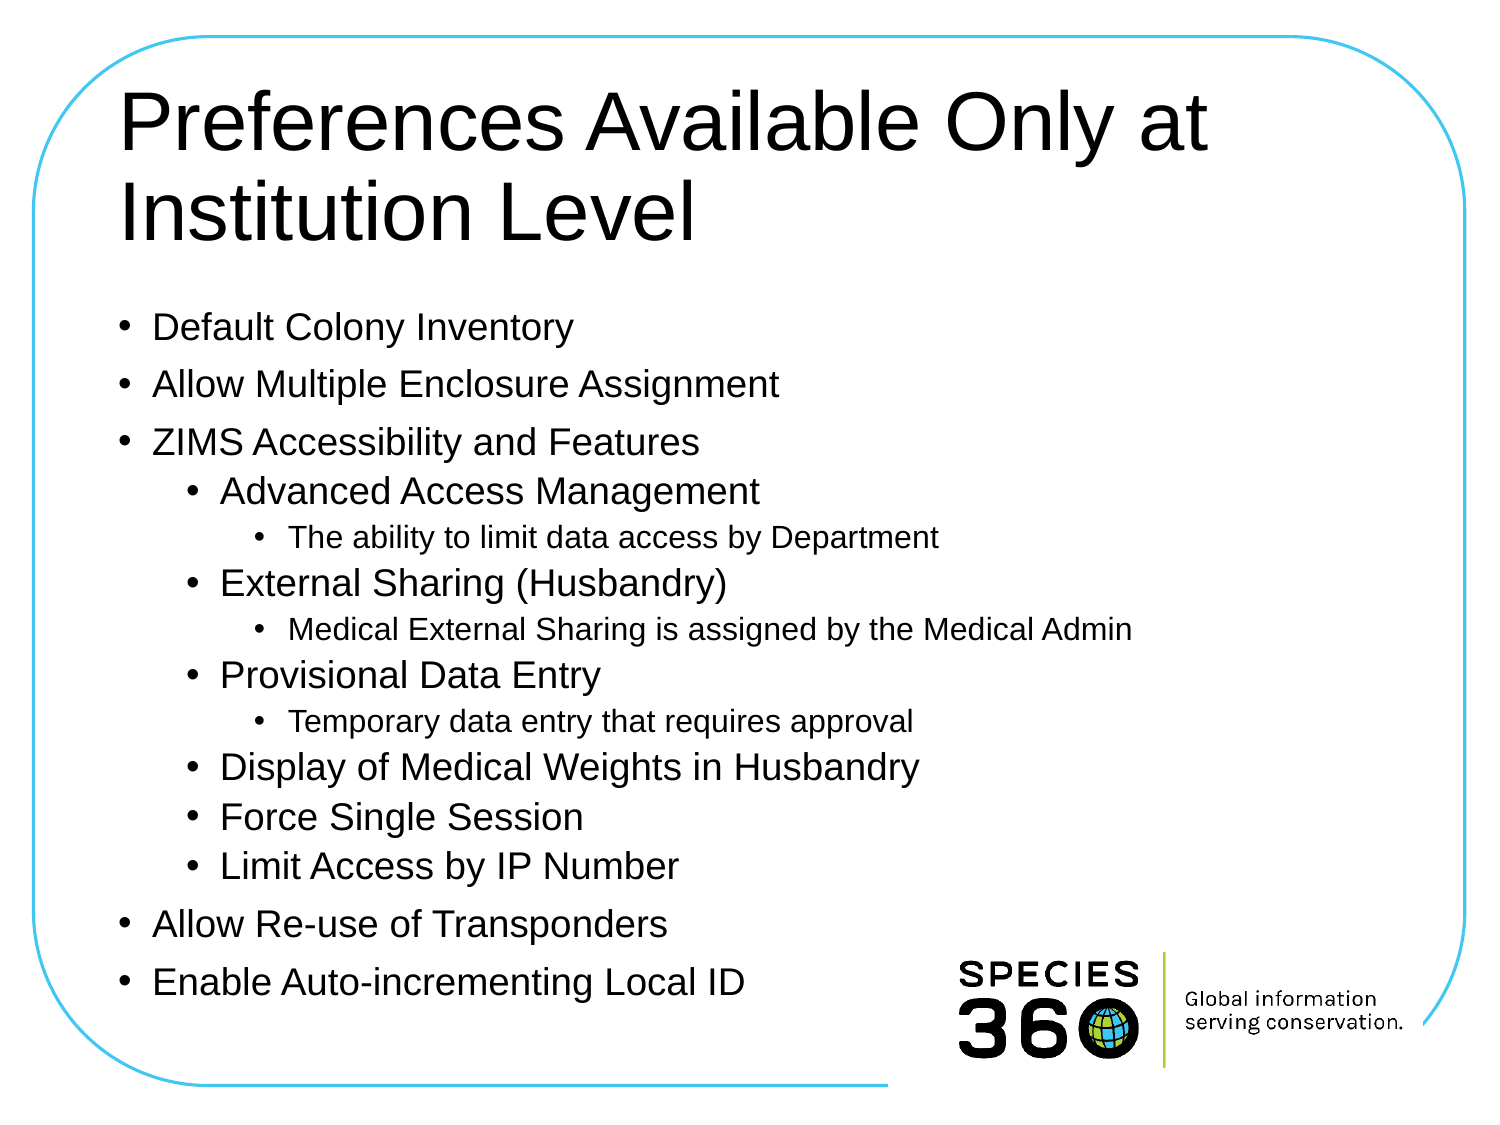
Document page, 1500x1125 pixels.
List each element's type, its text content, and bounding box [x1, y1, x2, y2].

list Default Colony Inventory Allow Multiple Enclosure Assignment ZIMS Accessibility and Features Advanced Access Management The ability to limit data access by Department External Sharing (Husbandry) Medical External Sharing is assigned by the Medical Admin Provisional Data Entry Temporary data entry that requires approval Display of Medical Weights in Husbandry Force Single Session Limit Access by IP Number Allow Re-use of Transponders Enable Auto-incrementing Local ID [103, 299, 1397, 1014]
picture [954, 944, 1407, 1075]
title Preferences Available Only at Institution Level [103, 59, 1397, 278]
